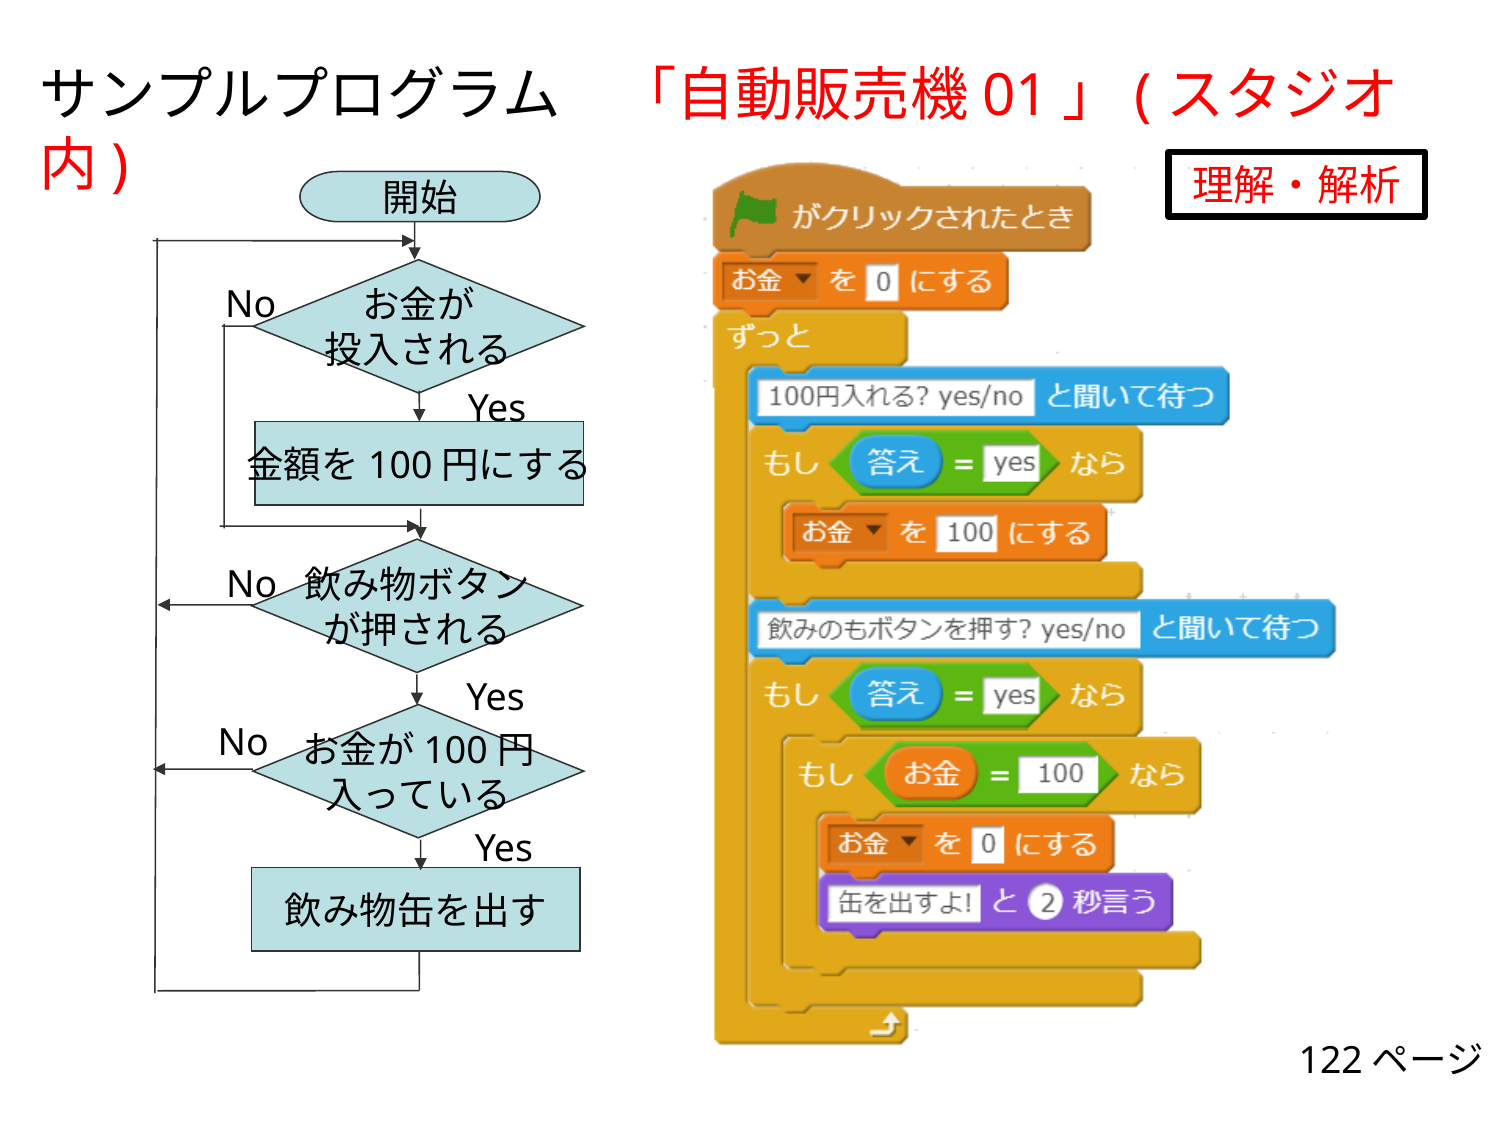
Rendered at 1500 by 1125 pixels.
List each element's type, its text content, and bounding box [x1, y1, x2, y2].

text_box Yes [437, 665, 555, 726]
text_box Yes [445, 816, 563, 877]
text_box 開始 [299, 171, 541, 222]
text_box 122ページ [1283, 1028, 1500, 1125]
text_box 金額を100円にする [254, 421, 584, 505]
text_box [408, 242, 421, 260]
picture [699, 155, 1349, 1064]
text_box Yes [438, 376, 556, 437]
text_box 飲み物缶を出す [251, 867, 581, 951]
text_box [152, 234, 415, 247]
text_box [219, 519, 420, 533]
text_box [415, 508, 427, 540]
text_box 飲み物ボタン が押される [269, 539, 583, 673]
text_box お金が 投入される [269, 259, 585, 394]
text_box No [185, 710, 302, 771]
text_box お金が100円 入っている [252, 704, 584, 838]
text_box [413, 390, 426, 422]
text_box サンプルプログラム 「自動販売機01」(スタジオ内) [24, 49, 1463, 205]
text_box [414, 839, 427, 871]
text_box [152, 762, 185, 776]
text_box 理解・解析 [1168, 151, 1425, 217]
text_box [410, 674, 424, 706]
text_box No [193, 552, 311, 613]
text_box No [192, 272, 310, 333]
text_box [157, 598, 193, 612]
